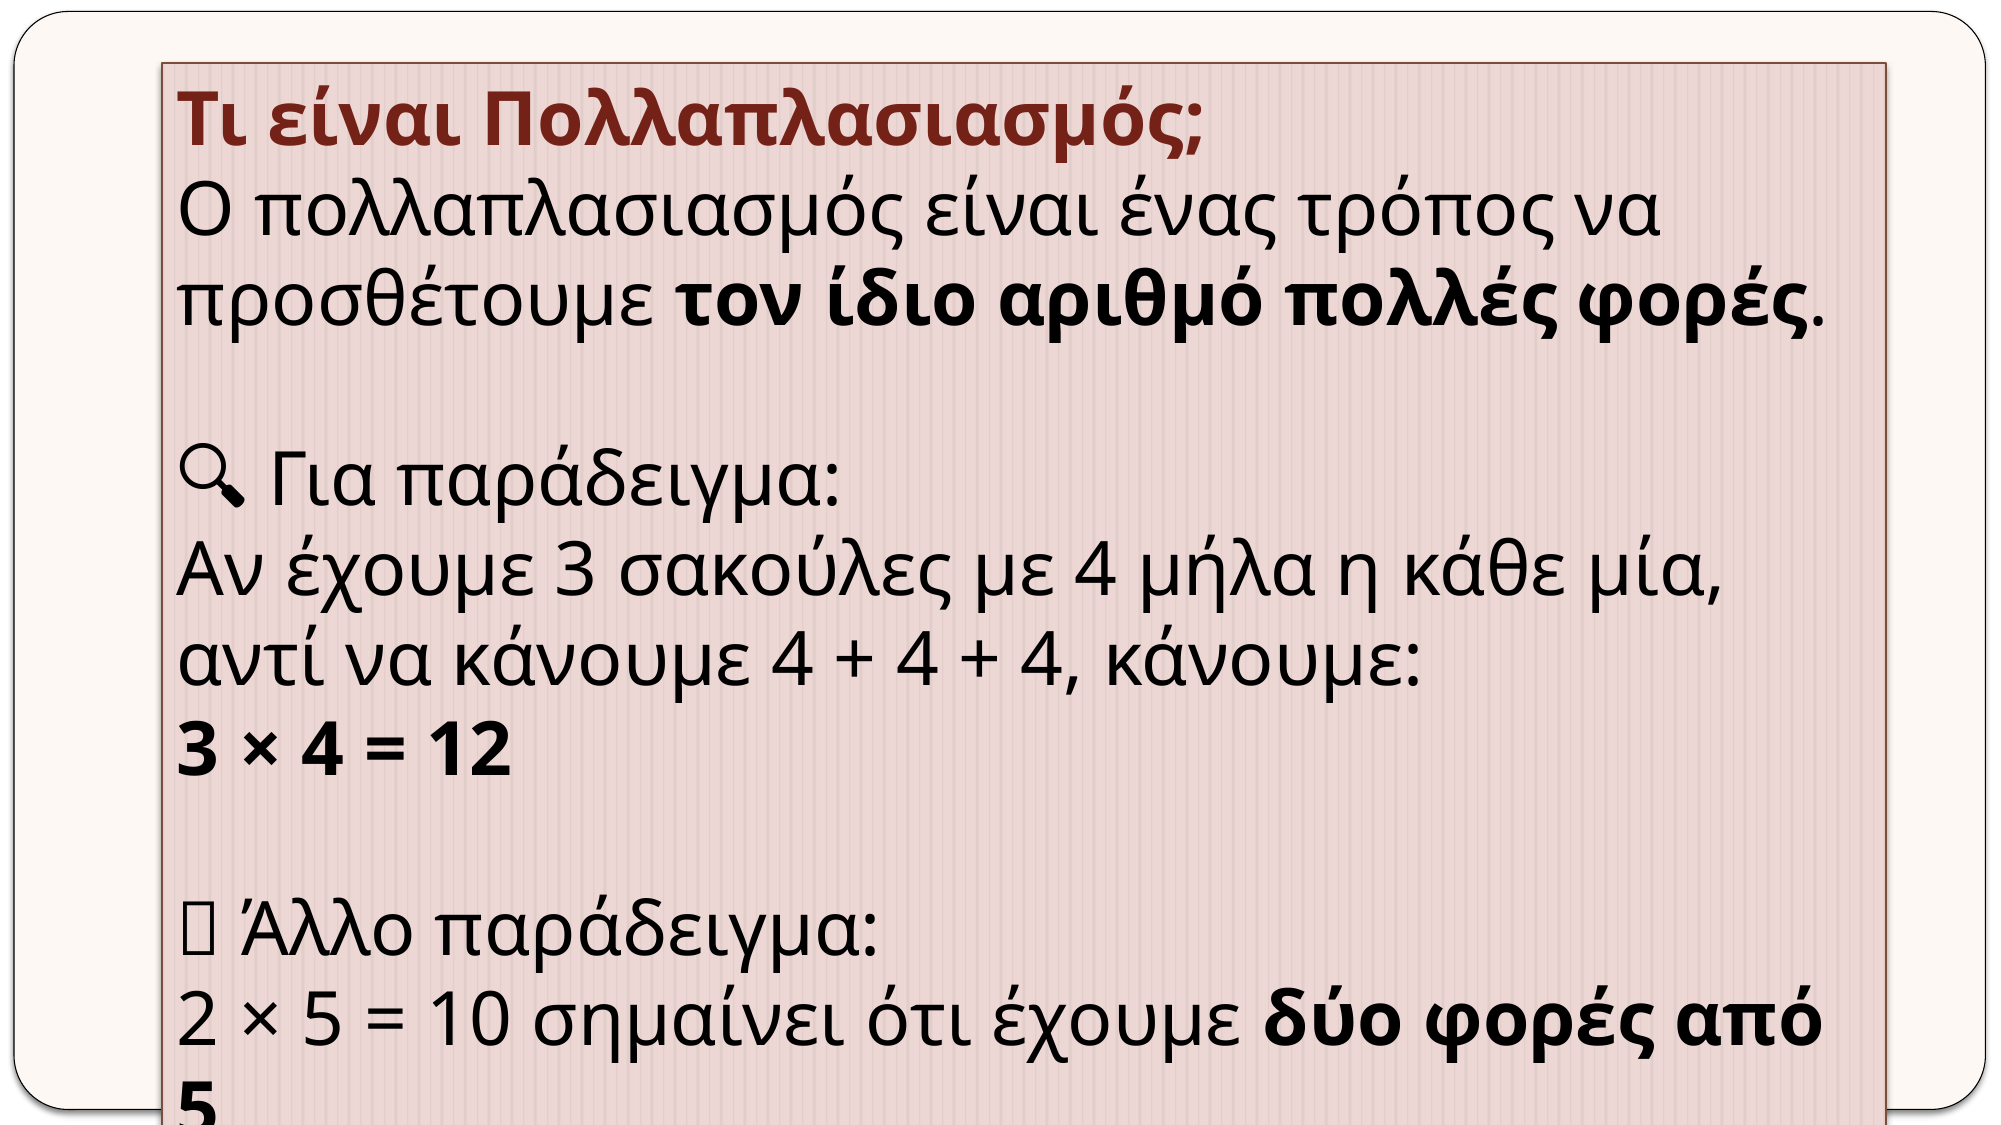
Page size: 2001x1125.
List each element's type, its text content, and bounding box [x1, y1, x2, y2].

text_box Τι είναι Πολλαπλασιασμός; Ο πολλαπλασιασμός είναι ένας τρόπος να προσθέτουμε τον ίδιο αριθμό πολλές φορές. 🔍 Για παράδειγμα: Αν έχουμε 3 σακούλες με 4 μήλα η κάθε μία, αντί να κάνουμε 4 + 4 + 4, κάνουμε: 3 × 4 = 12 📌 Άλλο παράδειγμα: 2 × 5 = 10 σημαίνει ότι έχουμε δύο φορές από 5. [161, 62, 1887, 1125]
